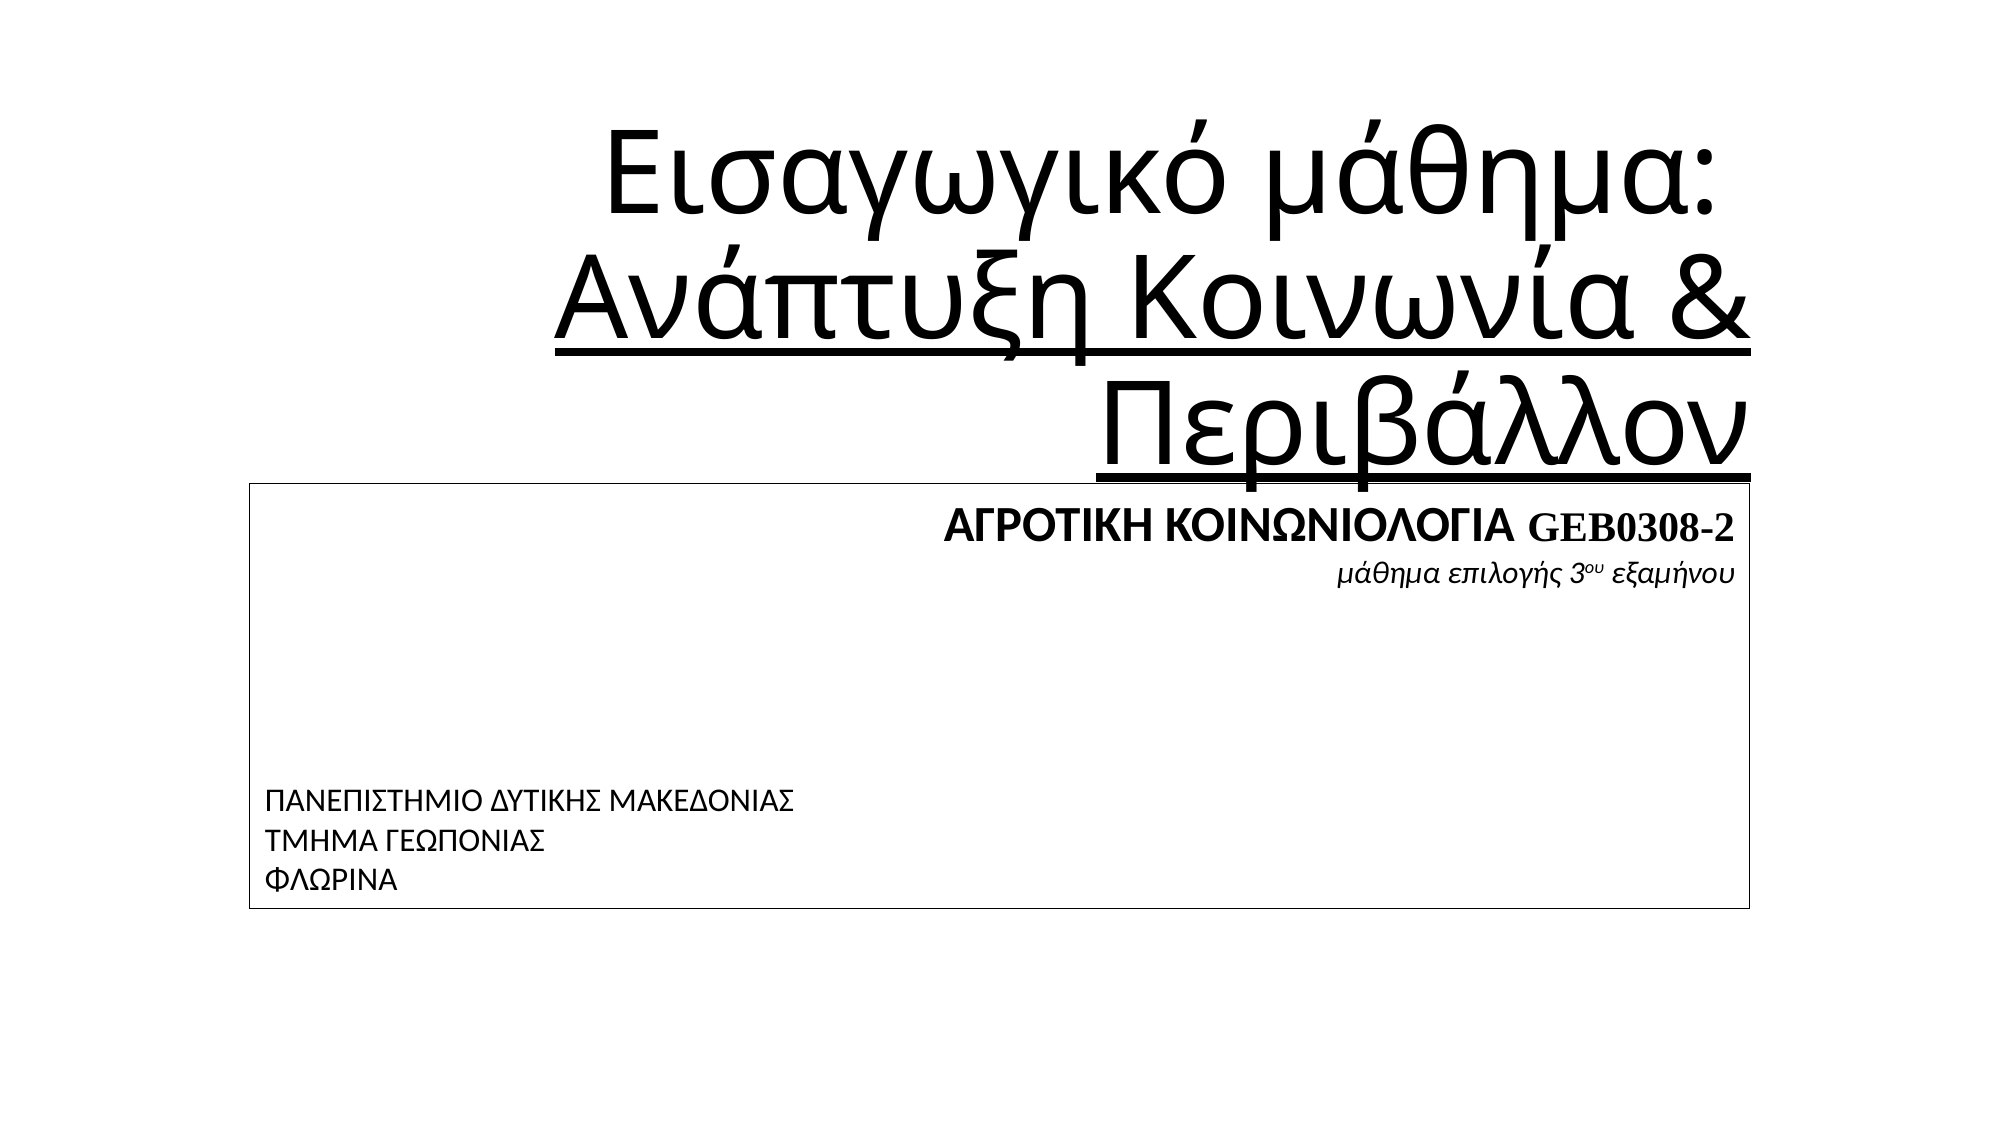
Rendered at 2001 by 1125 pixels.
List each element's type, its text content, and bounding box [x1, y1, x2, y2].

title Εισαγωγικό μάθημα: Ανάπτυξη Κοινωνία & Περιβάλλον [164, 105, 1767, 497]
text_box ΑΓΡΟΤΙΚΗ ΚΟΙΝΩΝΙΟΛΟΓΙΑ GEB0308-2 μάθημα επιλογής 3ου εξαμήνου ΠΑΝΕΠΙΣΤΗΜΙΟ ΔΥΤΙΚΗΣ ΜΑΚΕΔΟΝΙΑΣ ΤΜΗΜΑ ΓΕΩΠΟΝΙΑΣ ΦΛΩΡΙΝΑ [249, 483, 1750, 909]
